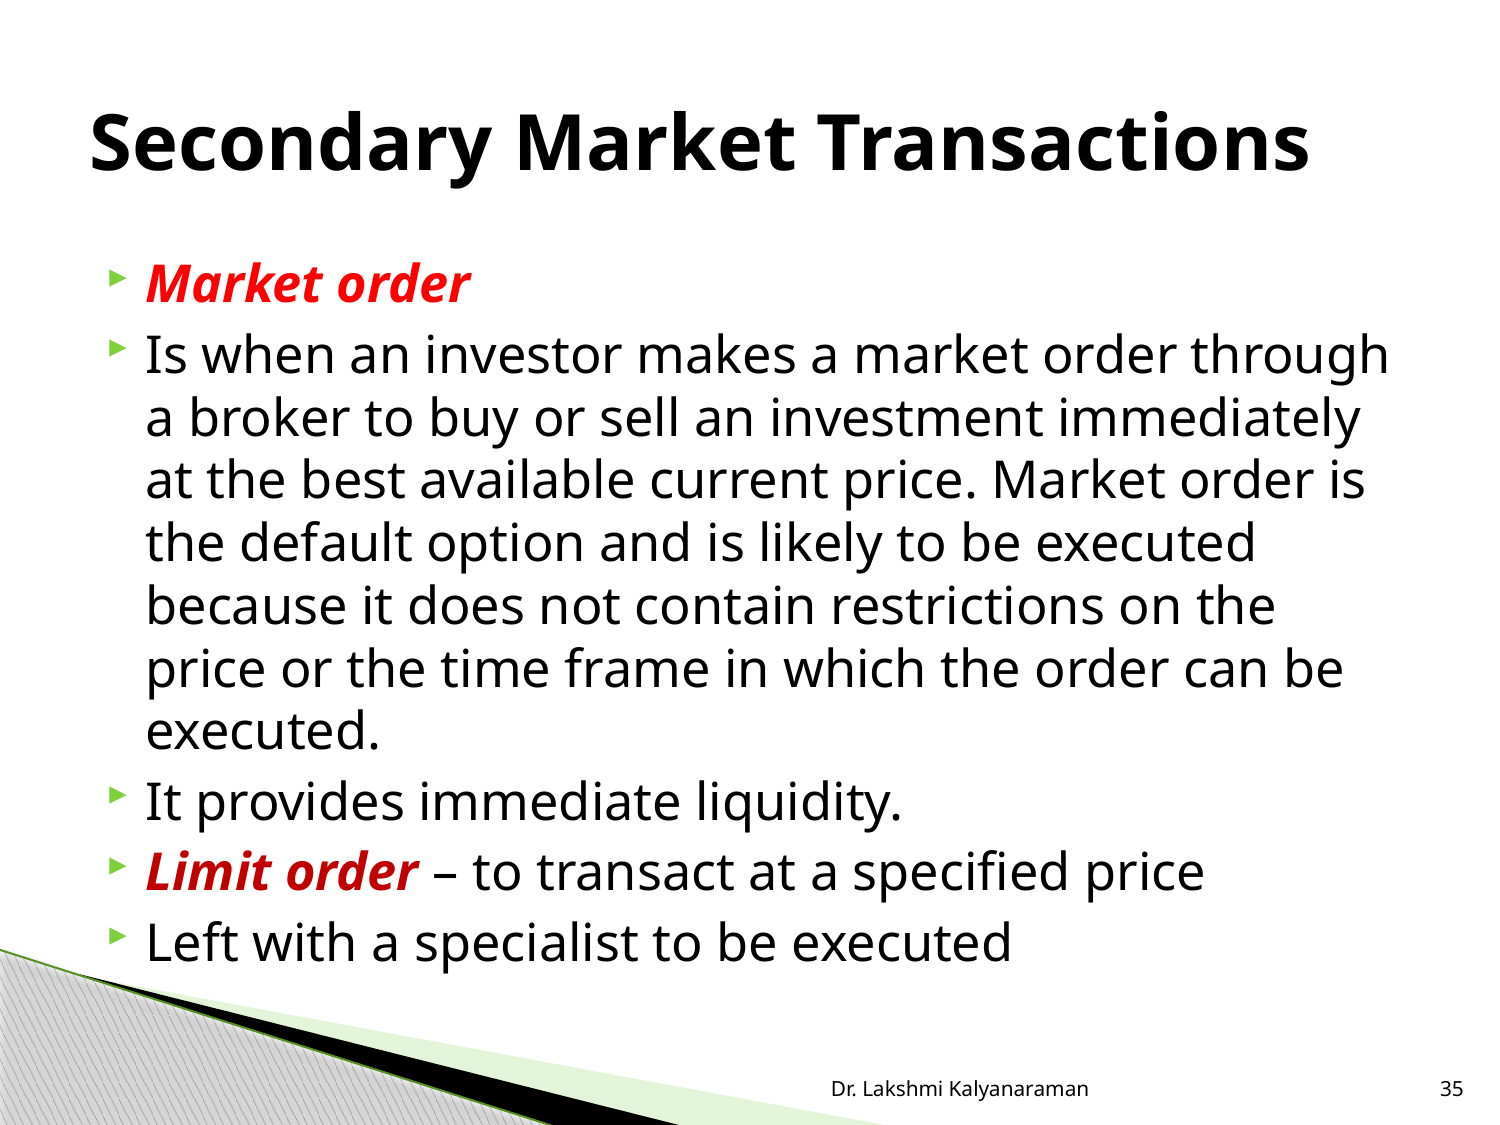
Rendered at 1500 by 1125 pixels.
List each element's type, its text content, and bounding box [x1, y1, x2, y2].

slide_number 35 [1418, 1051, 1479, 1112]
title Secondary Market Transactions [75, 45, 1425, 233]
list Market order Is when an investor makes a market order through a broker to buy or sell an investment immediately at the best available current price. Market order is the default option and is likely to be executed because it does not contain restrictions on the price or the time frame in which the order can be executed. It provides immediate liquidity. Limit order – to transact at a specified price Left with a specialist to be executed [75, 243, 1425, 986]
footer Dr. Lakshmi Kalyanaraman [718, 1051, 1105, 1112]
